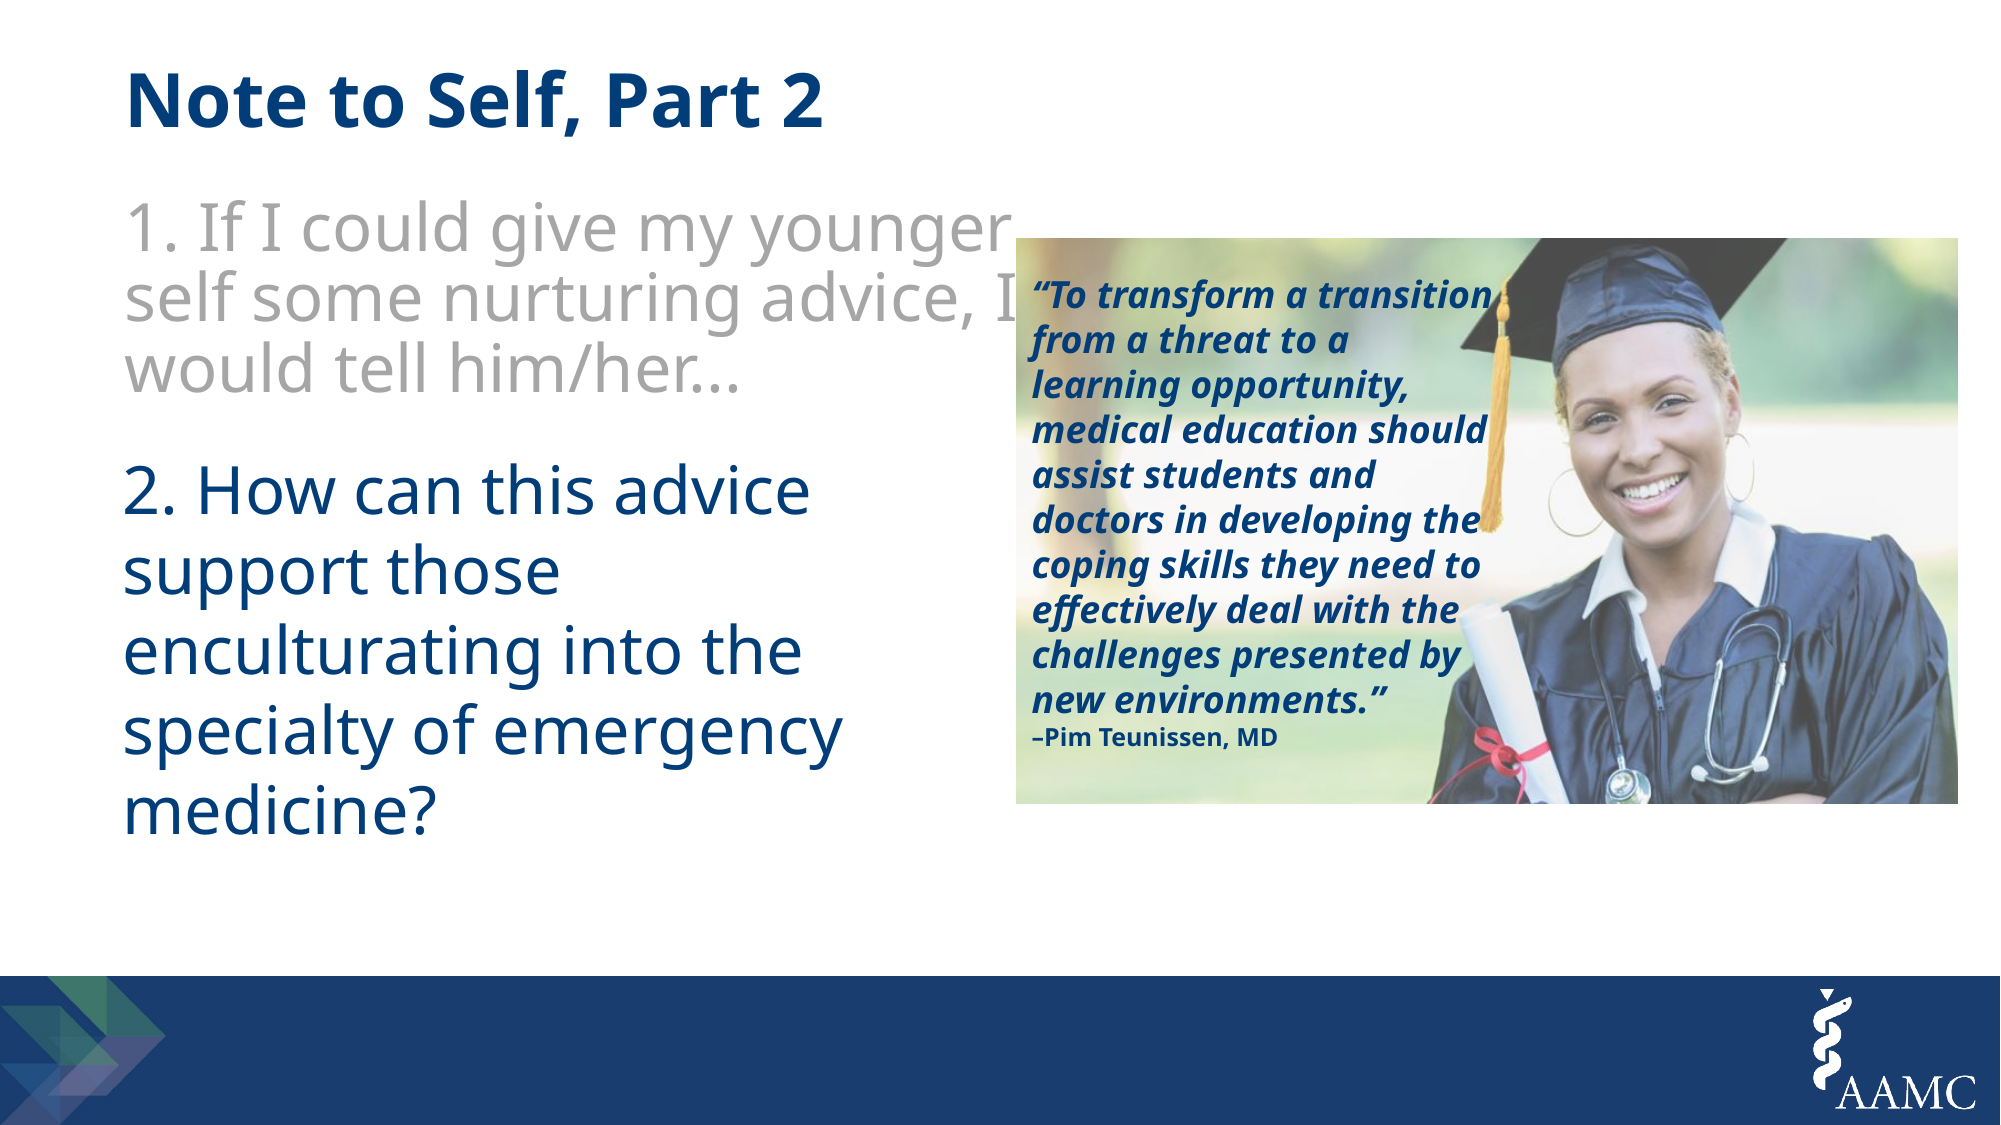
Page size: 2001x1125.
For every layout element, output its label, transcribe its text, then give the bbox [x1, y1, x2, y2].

picture [1016, 238, 1958, 804]
list 1. If I could give my younger self some nurturing advice, I would tell him/her... [124, 195, 1061, 983]
title Note to Self, Part 2 [124, 40, 1960, 144]
picture [0, 976, 2000, 1125]
text_box 2. How can this advice support those enculturating into the specialty of emergency medicine? [107, 440, 984, 855]
